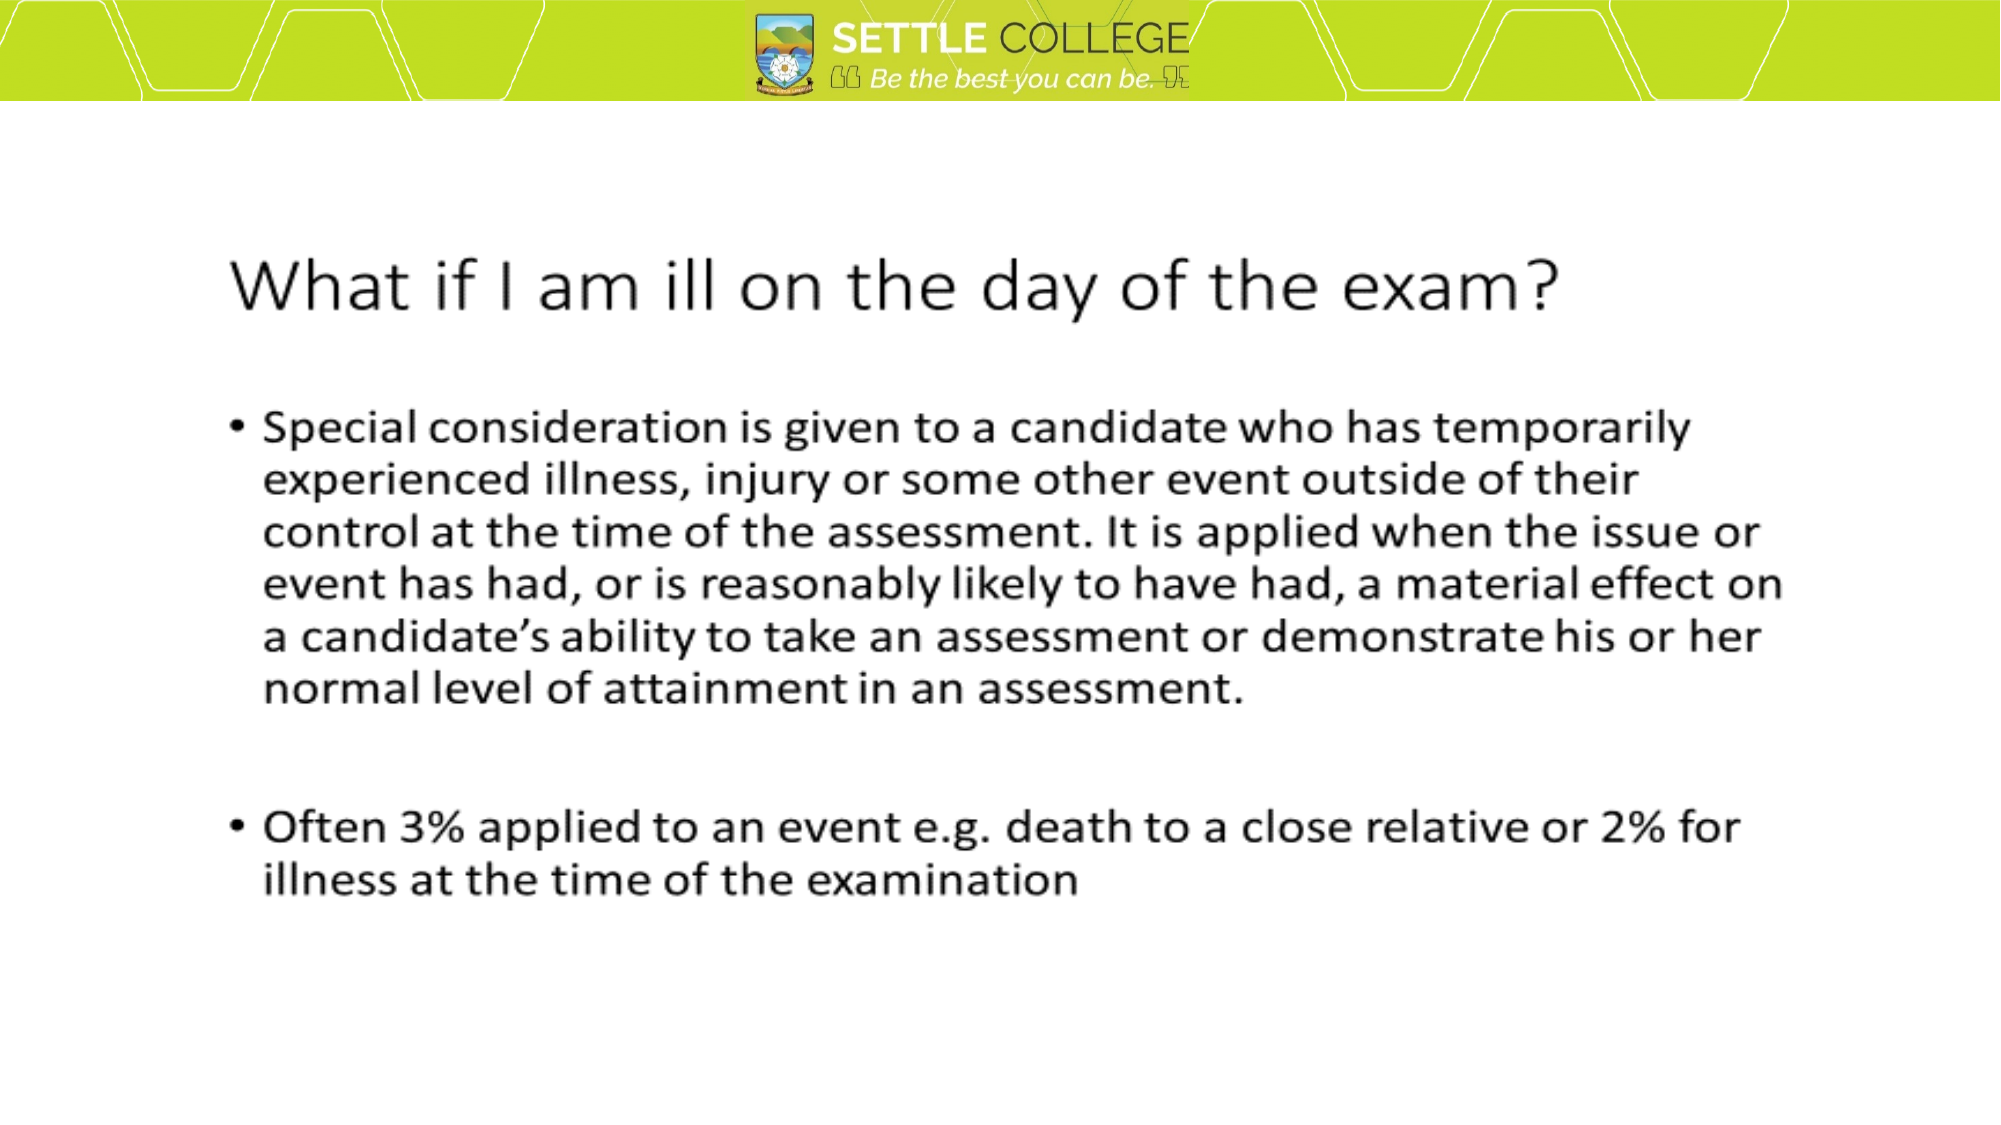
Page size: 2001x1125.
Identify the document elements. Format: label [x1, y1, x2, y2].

picture [87, 149, 1938, 1081]
picture [0, 0, 2000, 101]
